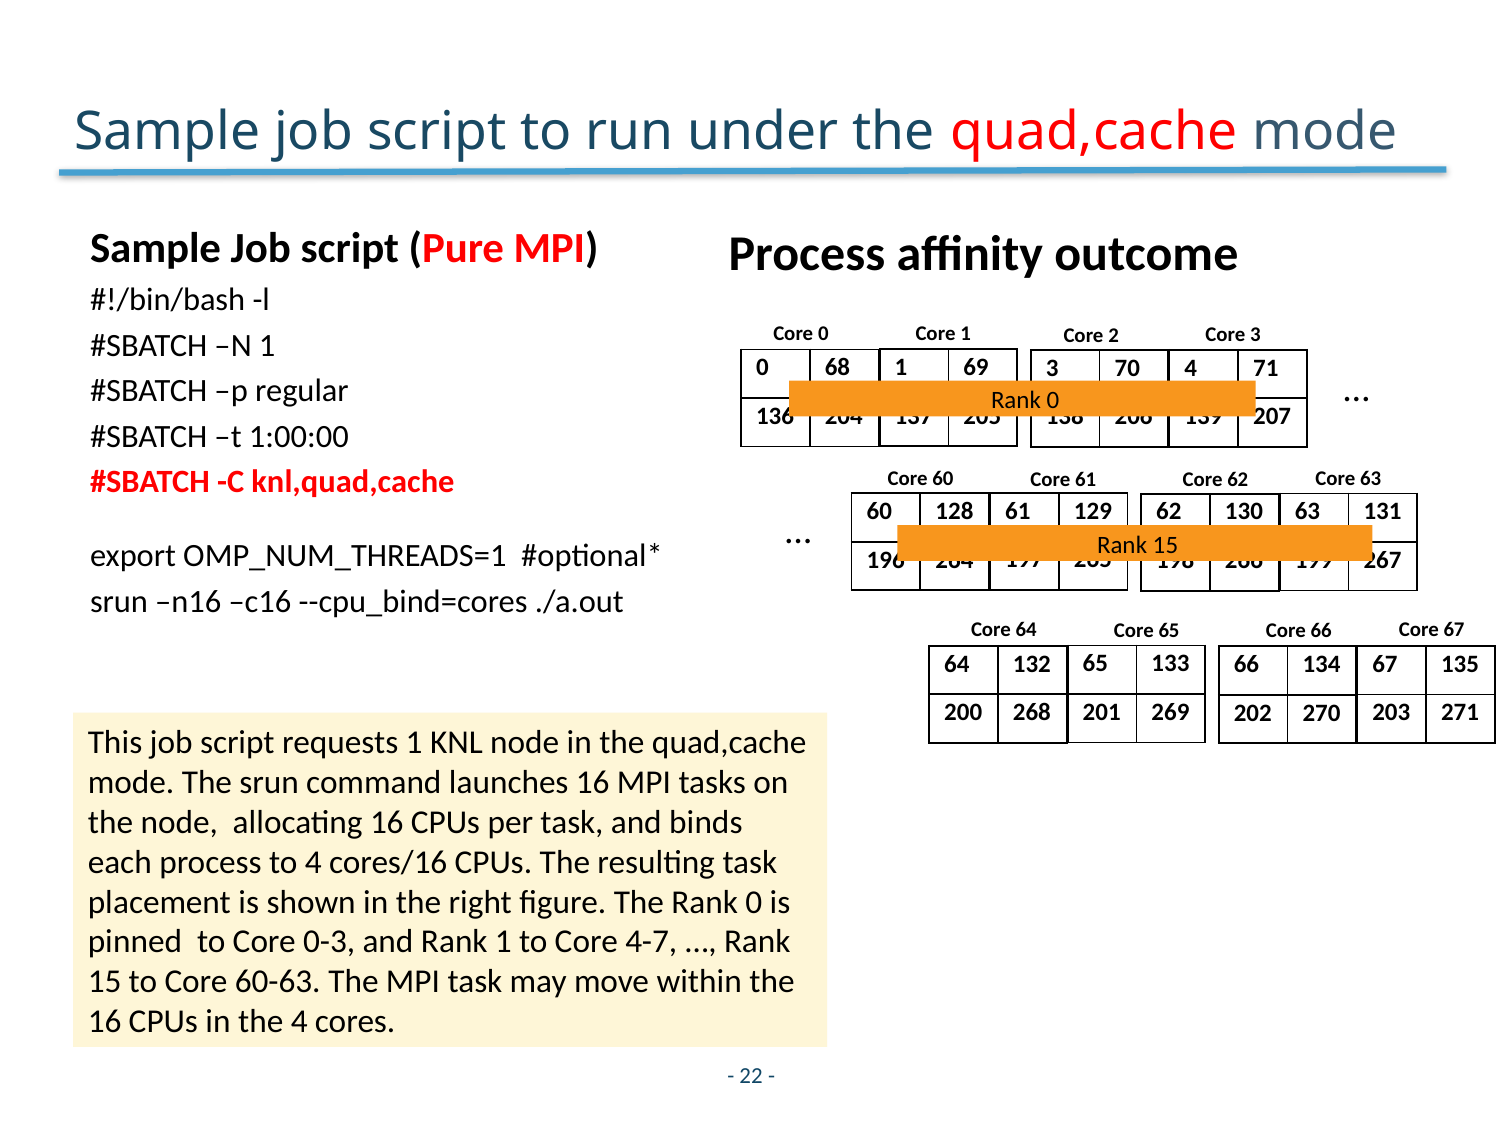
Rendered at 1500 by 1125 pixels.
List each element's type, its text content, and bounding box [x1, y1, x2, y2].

table_cell 136 [742, 399, 752, 446]
table_header 0 [742, 350, 752, 397]
table_header 134 [1288, 658, 1355, 694]
table_cell 203 [1358, 695, 1425, 742]
table_cell 202 [1220, 696, 1287, 742]
table_header 135 [1427, 647, 1494, 694]
text_box This job script requests 1 KNL node in the quad,cache mode. The srun command launches 16 MPI tasks on the node, allocating 16 CPUs per task, and binds each process to 4 cores/16 CPUs. The resulting task placement is shown in the right figure. The Rank 0 is pinned to Core 0-3, and Rank 1 to Core 4-7, …, Rank 15 to Core 60-63. The MPI task may move within the 16 CPUs in the 4 cores. [73, 712, 828, 1047]
table_header 64 [930, 658, 997, 693]
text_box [757, 312, 1481, 651]
list Sample Job script (Pure MPI) #!/bin/bash -l #SBATCH –N 1 #SBATCH –p regular #SBATCH –t 1:00:00 #SBATCH -C knl,quad,cache export OMP_NUM_THREADS=1 #optional* srun –n16 –c16 --cpu_bind=cores ./a.out [75, 212, 713, 627]
list Process affinity outcome [713, 212, 1376, 1011]
table_cell 268 [999, 695, 1066, 742]
table_header 65 [1069, 658, 1136, 693]
slide_number - 22 - [675, 1047, 828, 1105]
table_cell 271 [1427, 695, 1494, 742]
table_header 133 [1137, 658, 1204, 693]
table_cell 269 [1137, 695, 1204, 742]
title Sample job script to run under the quad,cache mode [59, 34, 1425, 161]
table_cell 200 [930, 695, 997, 742]
table_header 67 [1358, 658, 1425, 694]
table_cell 270 [1288, 696, 1355, 742]
table_header 132 [999, 658, 1066, 693]
table_cell 201 [1069, 695, 1136, 742]
table_header 66 [1220, 658, 1287, 694]
